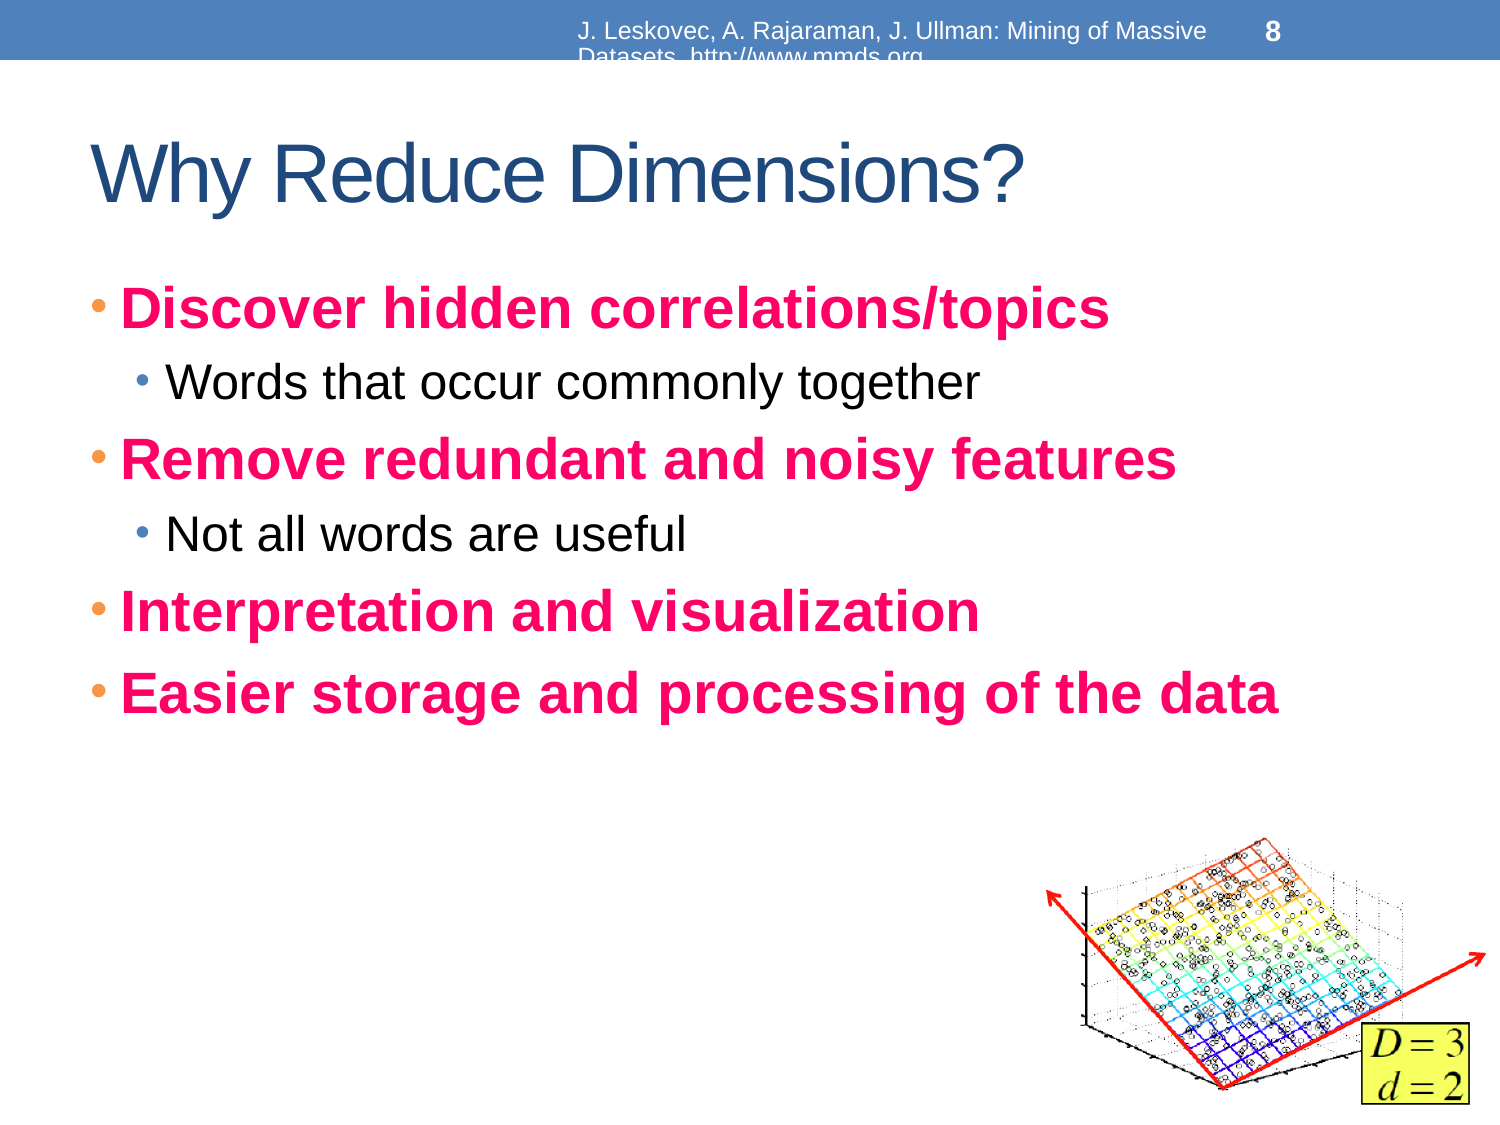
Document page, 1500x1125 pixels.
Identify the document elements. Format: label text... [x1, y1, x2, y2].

list Discover hidden correlations/topics Words that occur commonly together Remove redundant and noisy features Not all words are useful Interpretation and visualization Easier storage and processing of the data [75, 262, 1425, 1063]
slide_number 8 [1250, 3, 1425, 57]
footer J. Leskovec, A. Rajaraman, J. Ullman: Mining of Massive Datasets, http://www.mmds.org [562, 3, 1238, 57]
picture [1042, 803, 1500, 1125]
title Why Reduce Dimensions? [75, 87, 1425, 250]
